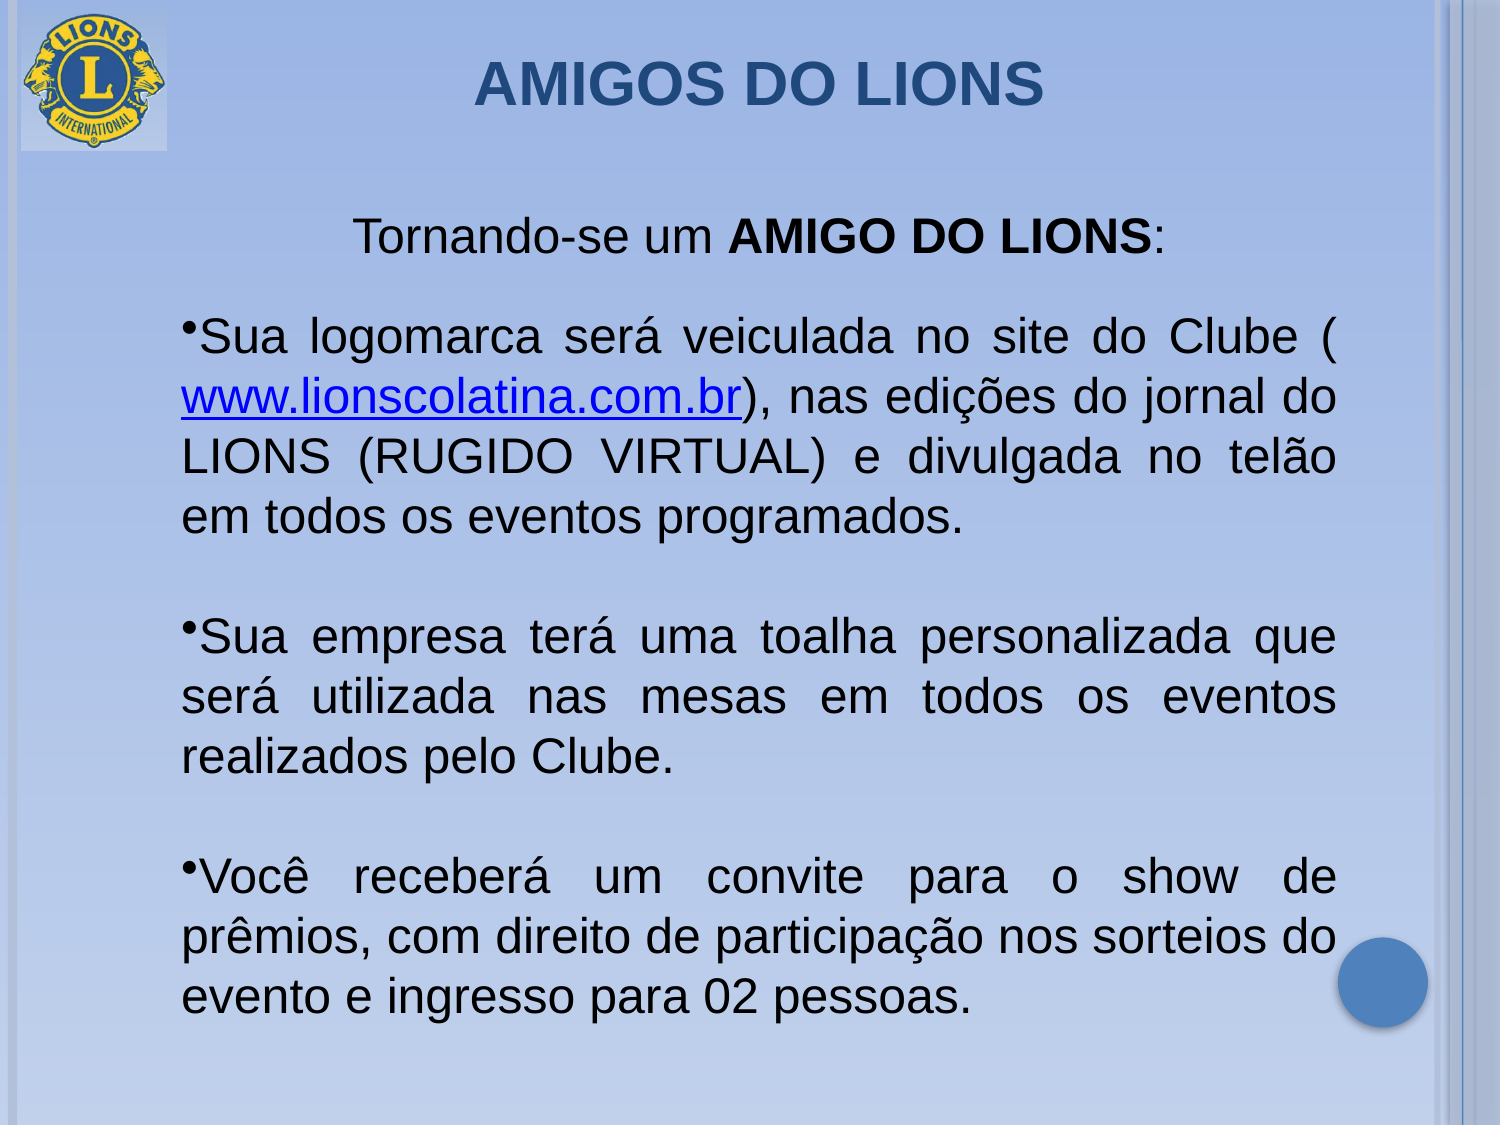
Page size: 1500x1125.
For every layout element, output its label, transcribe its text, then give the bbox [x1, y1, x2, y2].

picture [20, 11, 167, 152]
title AMIGOS DO LIONS [174, 30, 1353, 126]
list Tornando-se um AMIGO DO LIONS: Sua logomarca será veiculada no site do Clube (www.lionscolatina.com.br), nas edições do jornal do LIONS (RUGIDO VIRTUAL) e divulgada no telão em todos os eventos programados. Sua empresa terá uma toalha personalizada que será utilizada nas mesas em todos os eventos realizados pelo Clube. Você receberá um convite para o show de prêmios, com direito de participação nos sorteios do evento e ingresso para 02 pessoas. [166, 196, 1353, 1094]
